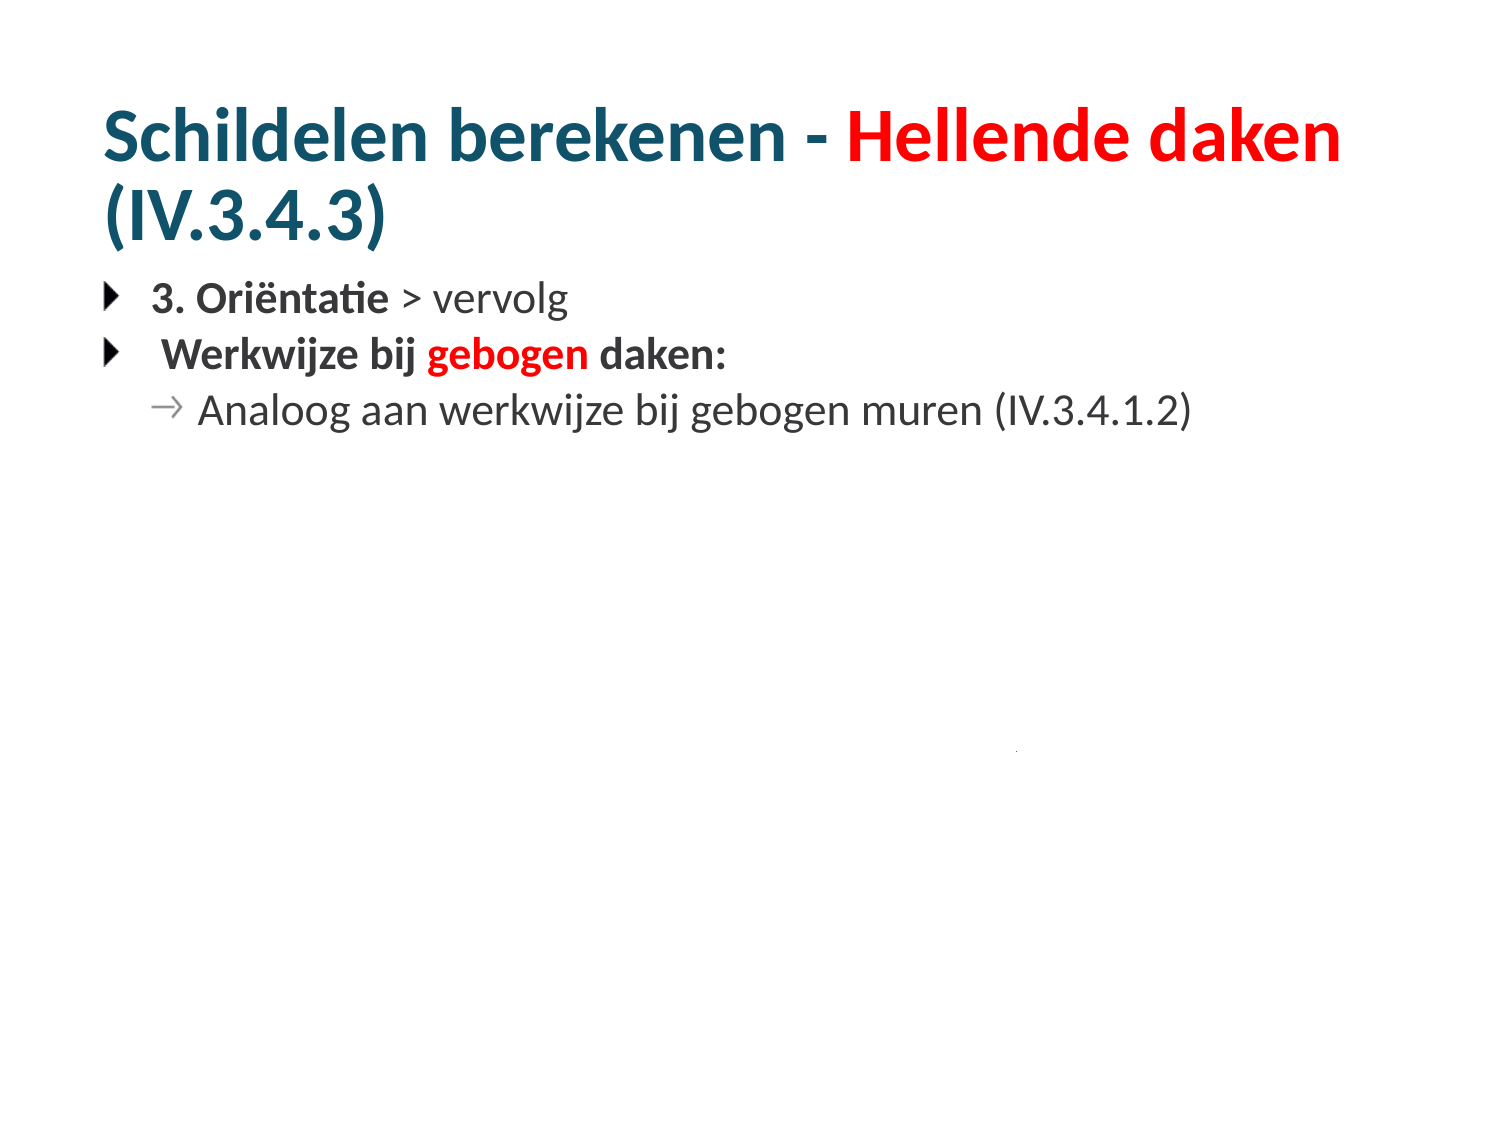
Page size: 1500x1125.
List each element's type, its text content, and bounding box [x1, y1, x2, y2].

title Schildelen berekenen - Hellende daken (IV.3.4.3) [88, 90, 1459, 268]
picture [103, 281, 145, 311]
list 3. Oriëntatie > vervolg Werkwijze bij gebogen daken: Analoog aan werkwijze bij gebogen muren (IV.3.4.1.2) [88, 268, 1459, 1083]
picture [150, 396, 195, 419]
picture [103, 337, 145, 367]
